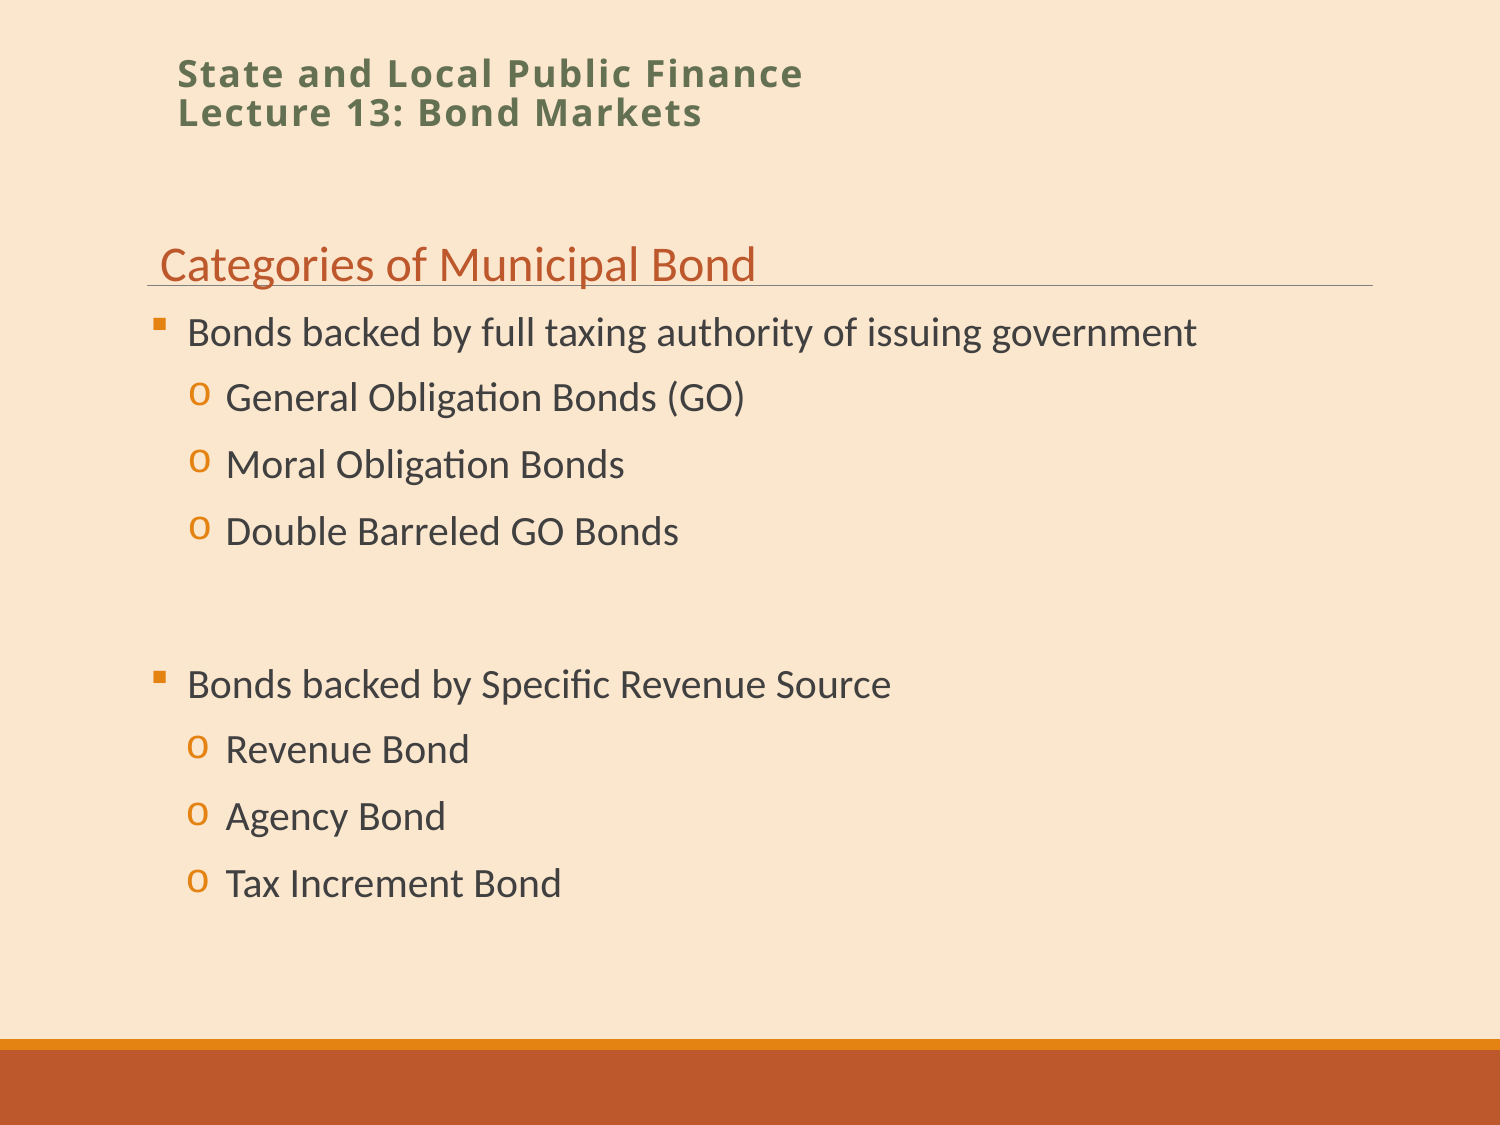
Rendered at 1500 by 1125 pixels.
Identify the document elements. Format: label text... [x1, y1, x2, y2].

text_box Categories of Municipal Bond [145, 212, 773, 300]
text_box State and Local Public Finance Lecture 13: Bond Markets [162, 50, 1400, 147]
list Bonds backed by full taxing authority of issuing government General Obligation Bonds (GO) Moral Obligation Bonds Double Barreled GO Bonds Bonds backed by Specific Revenue Source Revenue Bond Agency Bond Tax Increment Bond [150, 287, 1388, 1013]
